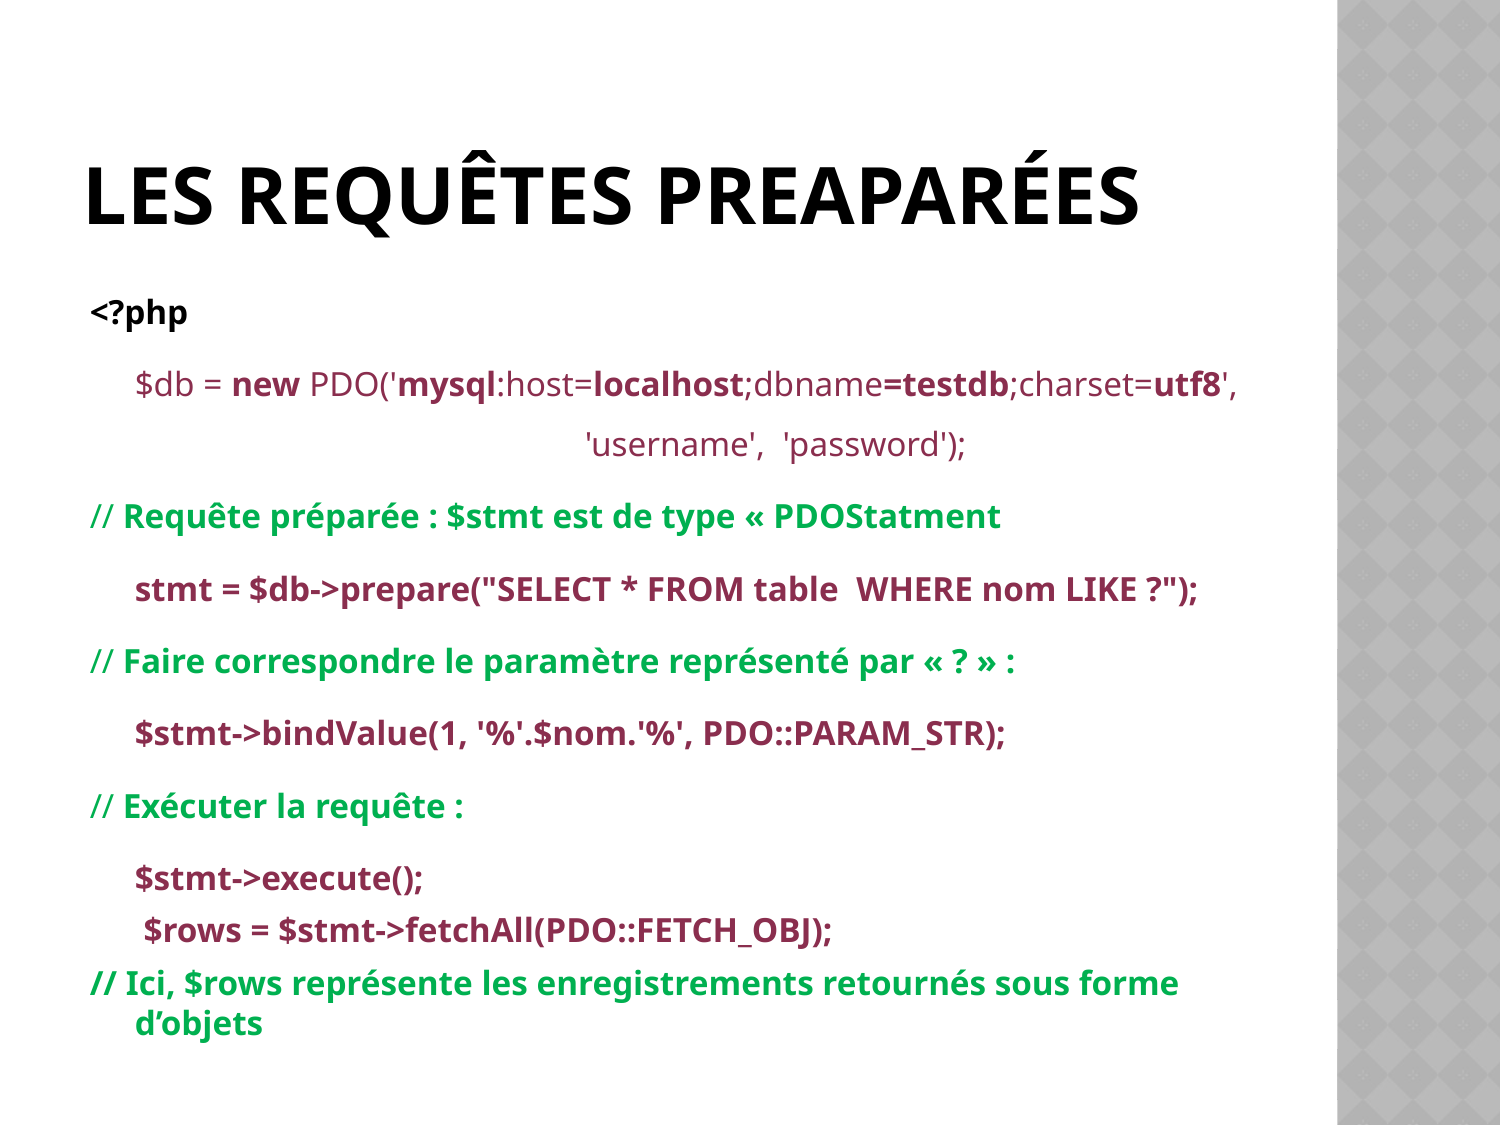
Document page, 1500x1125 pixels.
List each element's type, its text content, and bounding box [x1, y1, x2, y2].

list <?php $db = new PDO('mysql:host=localhost;dbname=testdb;charset=utf8', 'username', 'password'); // Requête préparée : $stmt est de type « PDOStatment stmt = $db->prepare("SELECT * FROM table WHERE nom LIKE ?"); // Faire correspondre le paramètre représenté par « ? » : $stmt->bindValue(1, '%'.$nom.'%', PDO::PARAM_STR); // Exécuter la requête : $stmt->execute(); $rows = $stmt->fetchAll(PDO::FETCH_OBJ); // Ici, $rows représente les enregistrements retournés sous forme d’objets [75, 264, 1263, 1059]
title Les Requêtes Preaparées [75, 52, 1263, 240]
